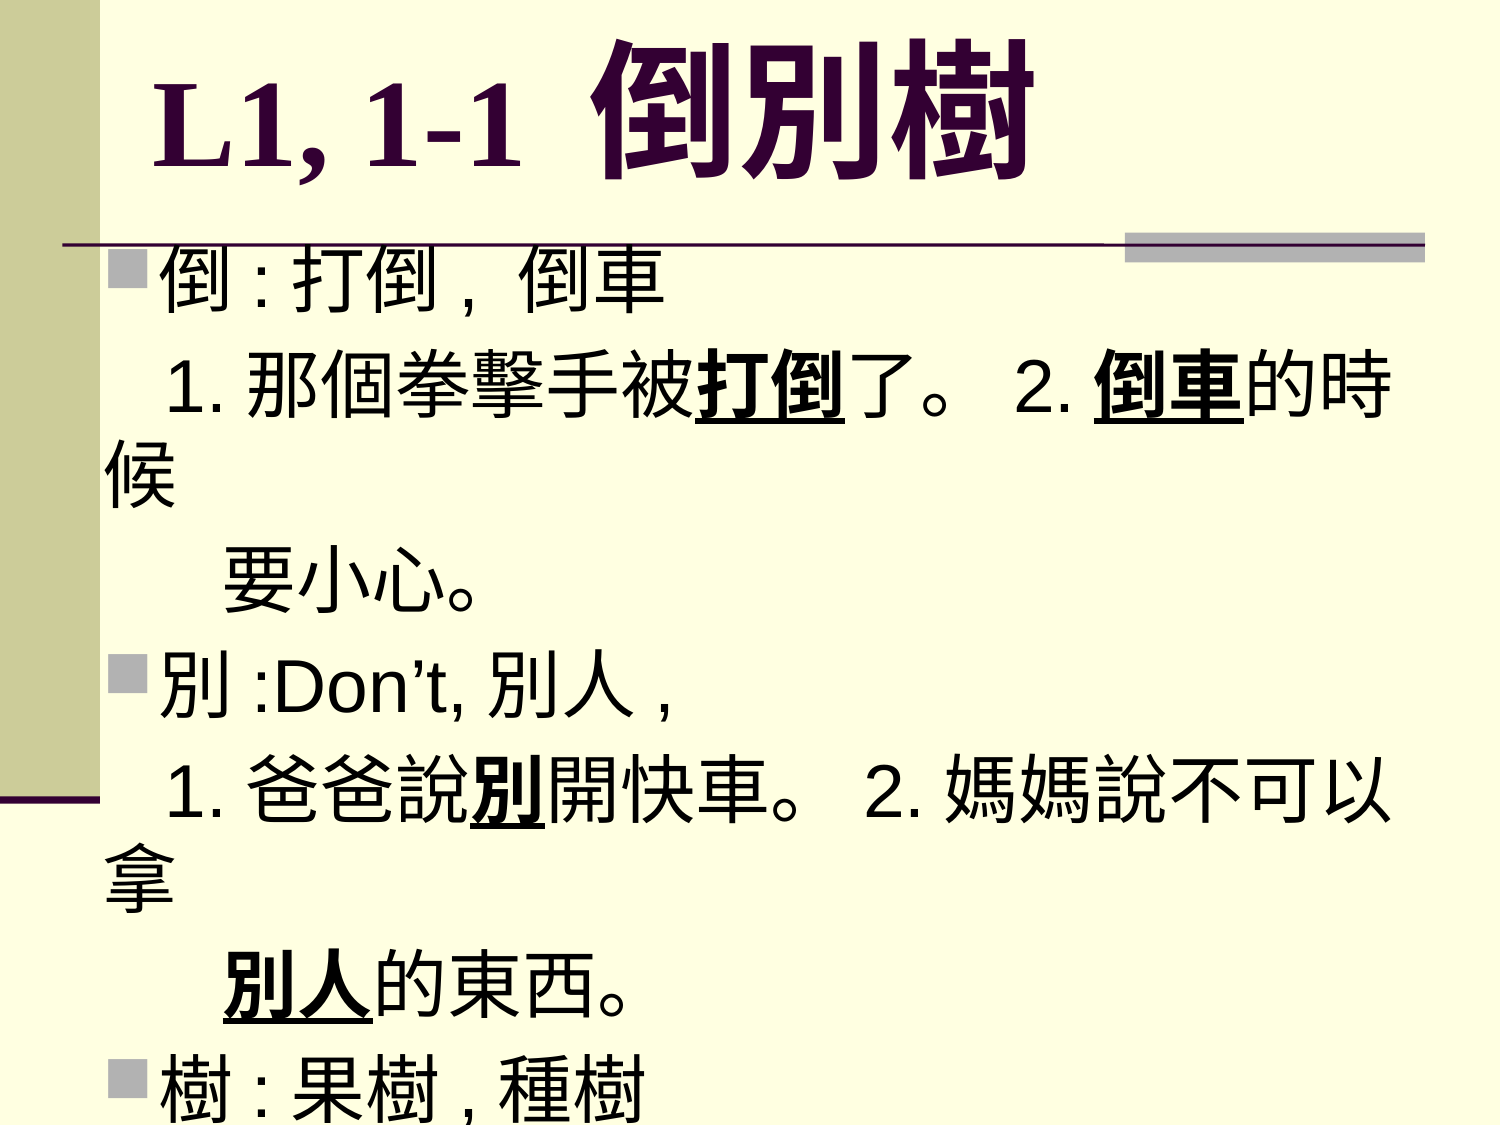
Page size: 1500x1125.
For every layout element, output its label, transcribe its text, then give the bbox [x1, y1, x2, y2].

title L1, 1-1 倒別樹 [137, 24, 1500, 188]
list 倒:打倒, 倒車 1.那個拳擊手被打倒了。2.倒車的時候 要小心。 別:Don’t,別人, 1.爸爸說別開快車。2.媽媽說不可以拿 別人的東西。 樹:果樹,種樹 1.我家後院有果樹。 2.爸爸喜歡種樹。 [87, 224, 1475, 1063]
